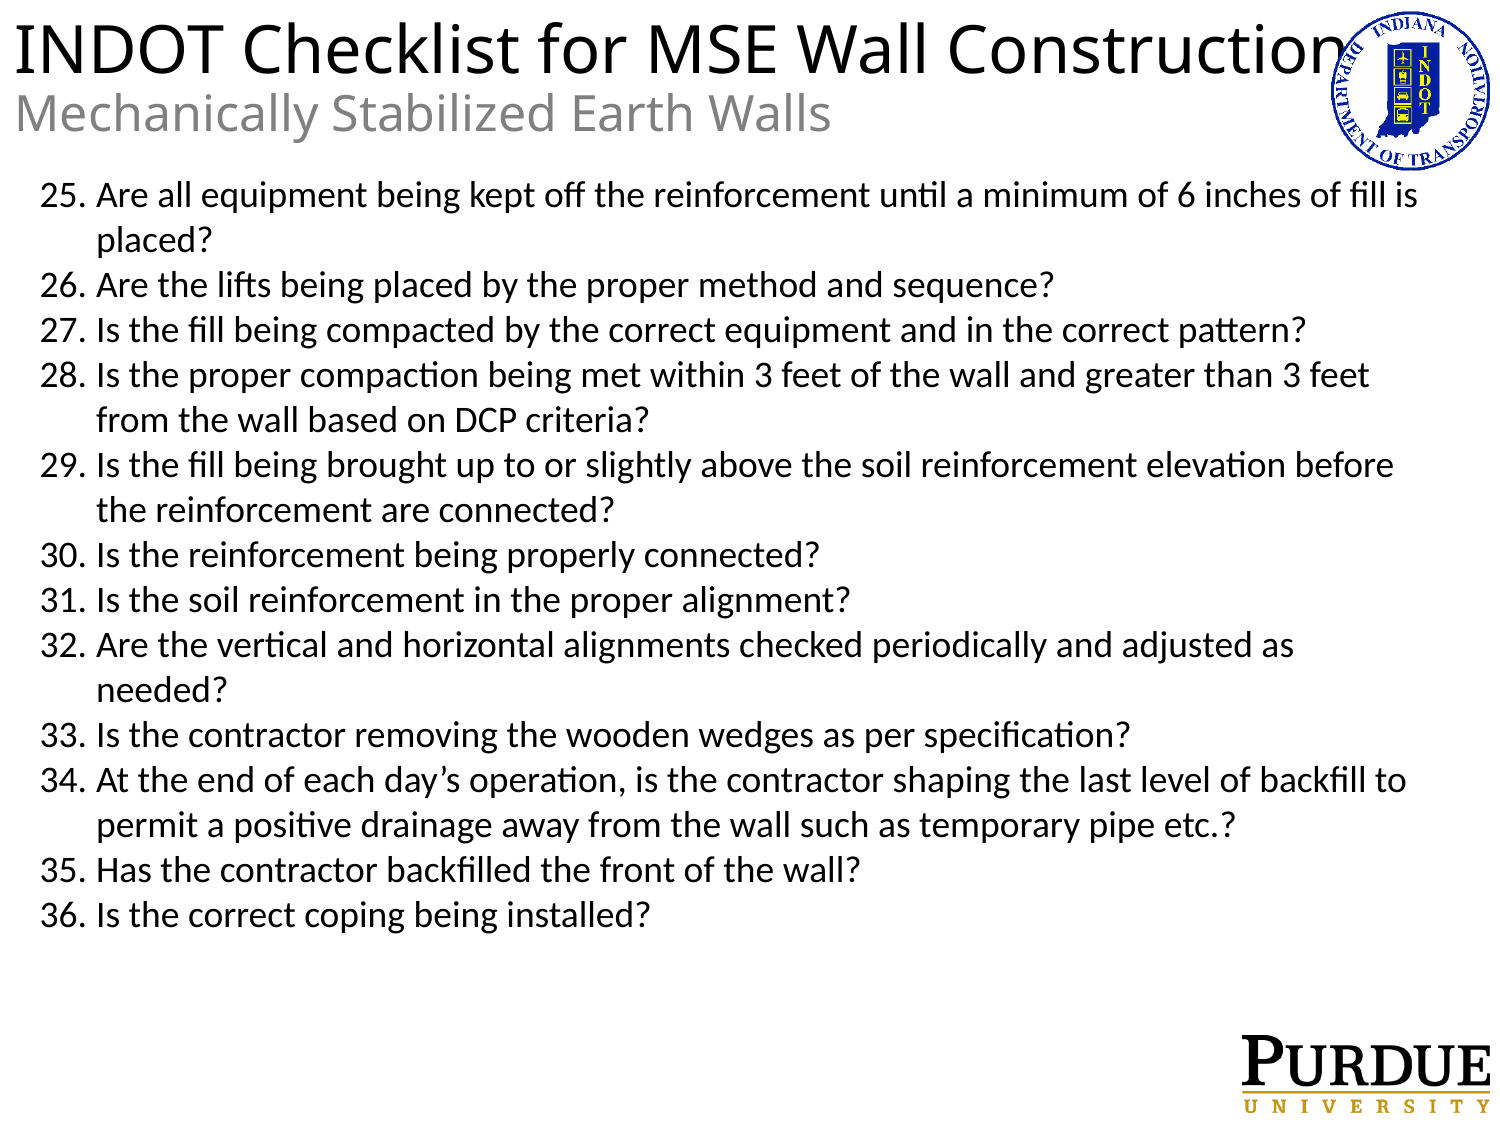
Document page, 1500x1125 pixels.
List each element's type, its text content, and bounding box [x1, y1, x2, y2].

picture [1242, 1034, 1490, 1113]
text_box INDOT Checklist for MSE Wall Construction Mechanically Stabilized Earth Walls [0, 1, 1318, 163]
picture [1320, 1, 1500, 181]
text_box Are all equipment being kept off the reinforcement until a minimum of 6 inches of fill is placed? Are the lifts being placed by the proper method and sequence? Is the fill being compacted by the correct equipment and in the correct pattern? Is the proper compaction being met within 3 feet of the wall and greater than 3 feet from the wall based on DCP criteria? Is the fill being brought up to or slightly above the soil reinforcement elevation before the reinforcement are connected? Is the reinforcement being properly connected? Is the soil reinforcement in the proper alignment? Are the vertical and horizontal alignments checked periodically and adjusted as needed? Is the contractor removing the wooden wedges as per specification? At the end of each day’s operation, is the contractor shaping the last level of backfill to permit a positive drainage away from the wall such as temporary pipe etc.? Has the contractor backfilled the front of the wall? Is the correct coping being installed? [24, 162, 1450, 943]
